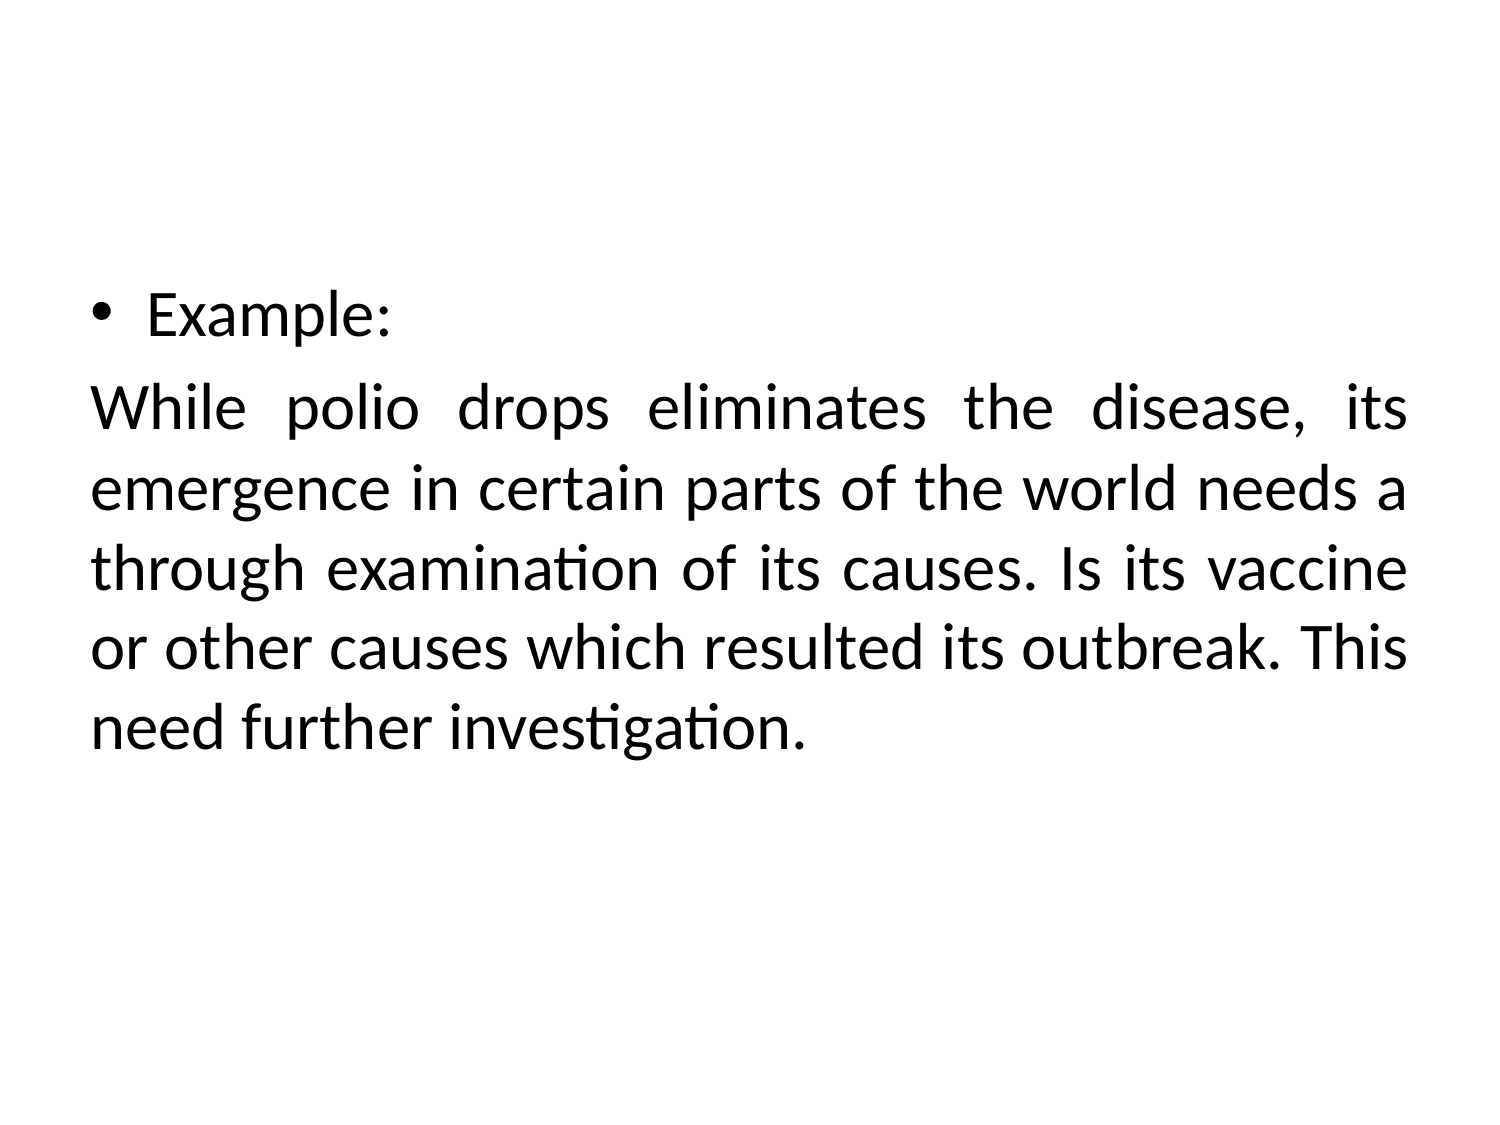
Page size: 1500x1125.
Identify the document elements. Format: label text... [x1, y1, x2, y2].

list Example: While polio drops eliminates the disease, its emergence in certain parts of the world needs a through examination of its causes. Is its vaccine or other causes which resulted its outbreak. This need further investigation. [75, 262, 1425, 1005]
